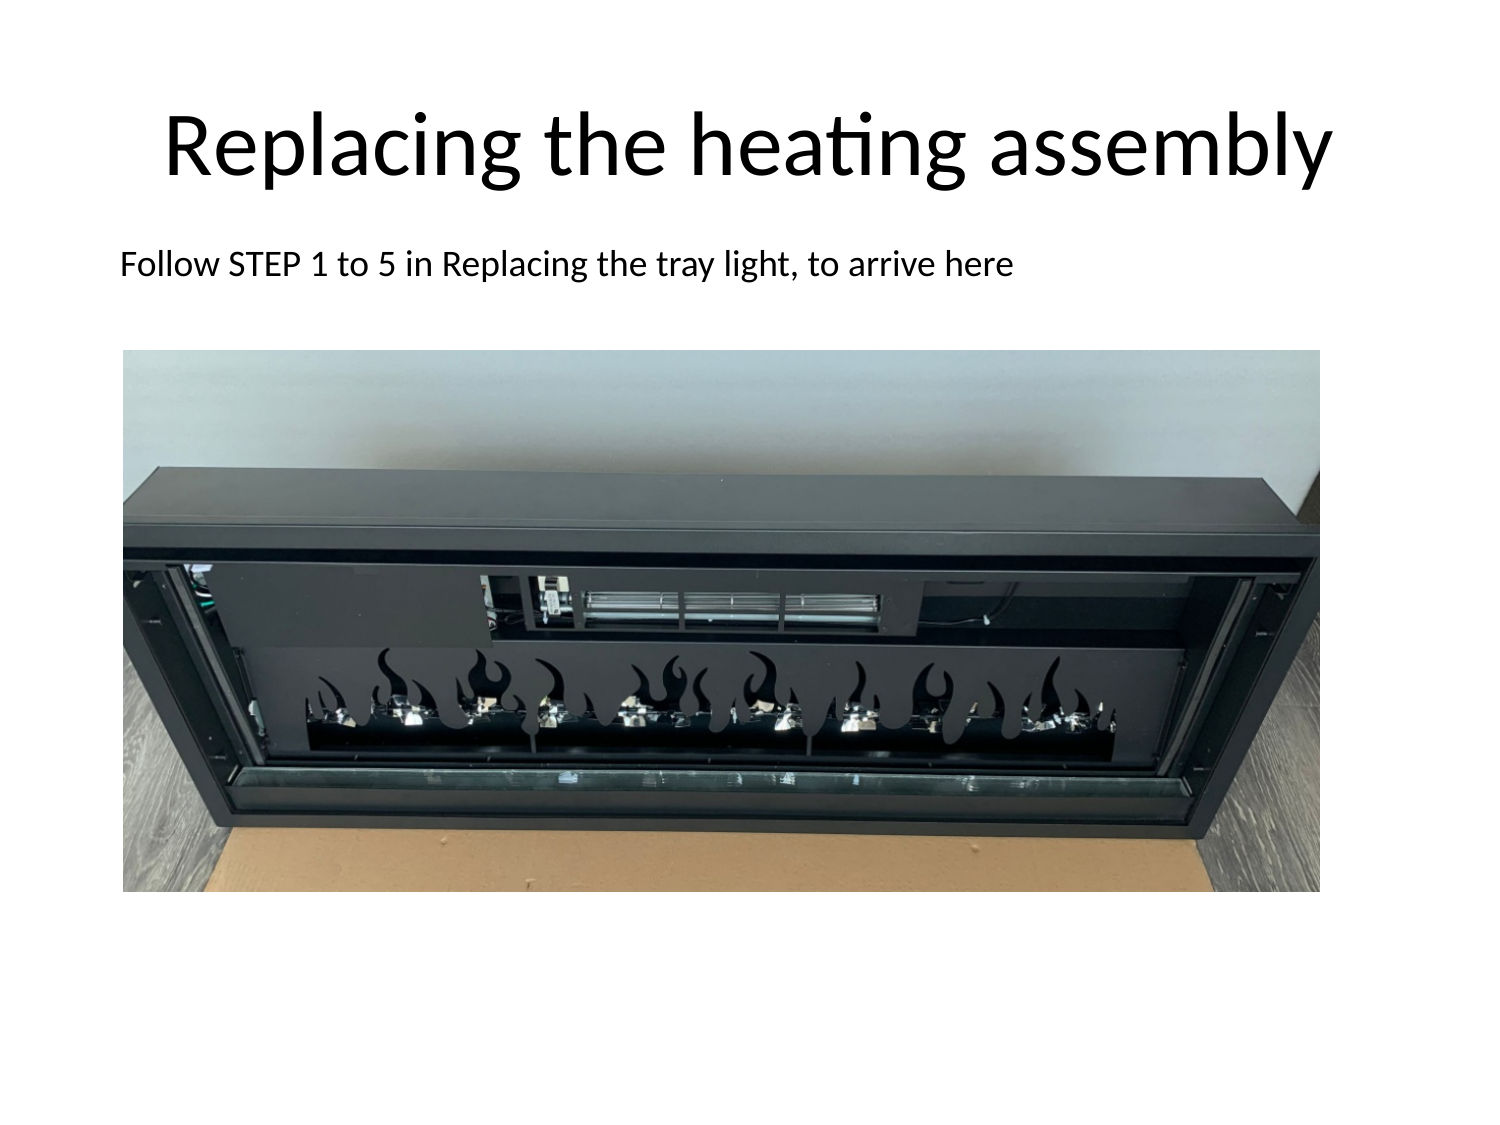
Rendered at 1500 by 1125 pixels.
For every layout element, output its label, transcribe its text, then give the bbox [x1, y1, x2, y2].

text_box Follow STEP 1 to 5 in Replacing the tray light, to arrive here [105, 232, 1076, 292]
picture [123, 350, 1320, 892]
title Replacing the heating assembly [75, 45, 1425, 233]
